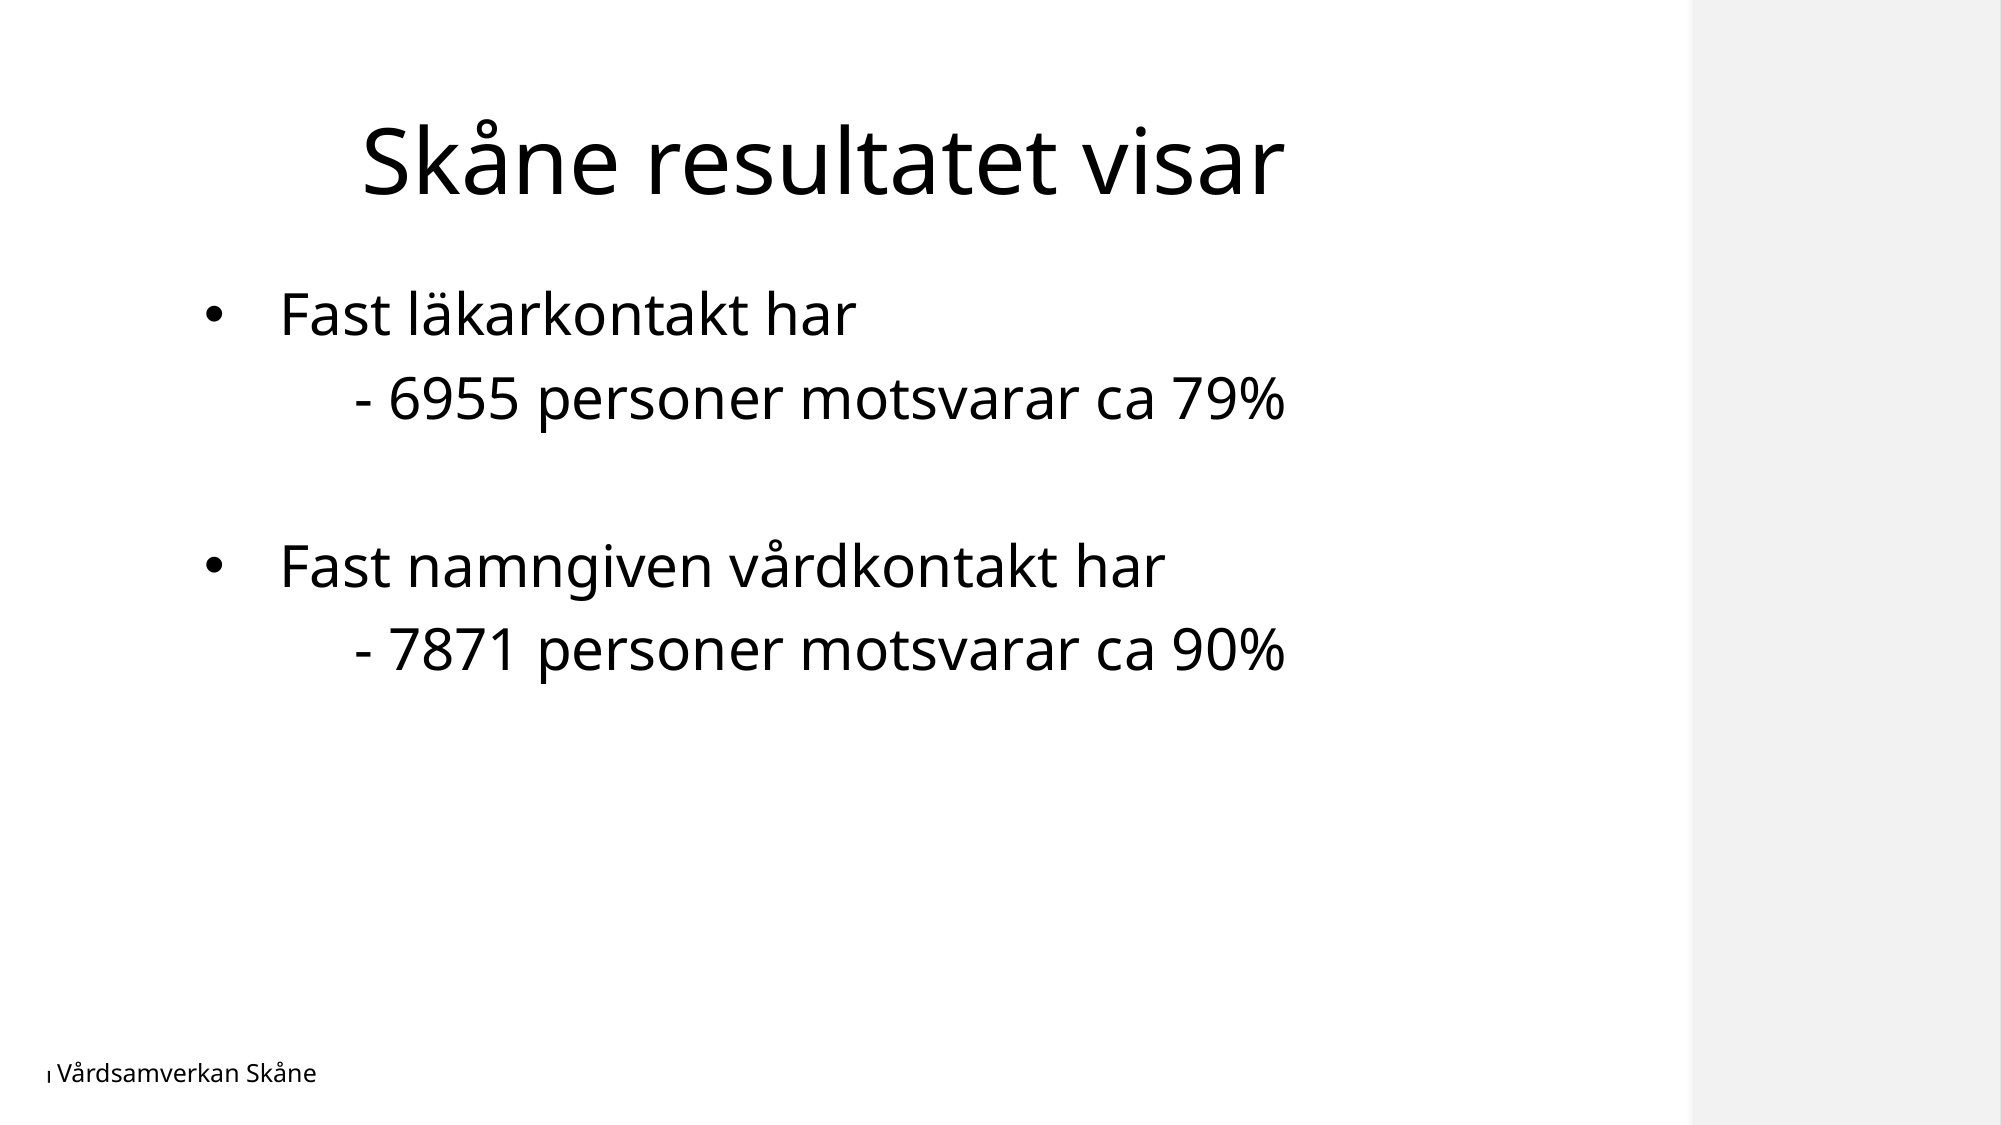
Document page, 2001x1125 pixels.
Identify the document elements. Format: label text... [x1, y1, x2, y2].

title Skåne resultatet visar [189, 95, 1460, 235]
list Fast läkarkontakt har - 6955 personer motsvarar ca 79% Fast namngiven vårdkontakt har - 7871 personer motsvarar ca 90% [189, 277, 1460, 984]
